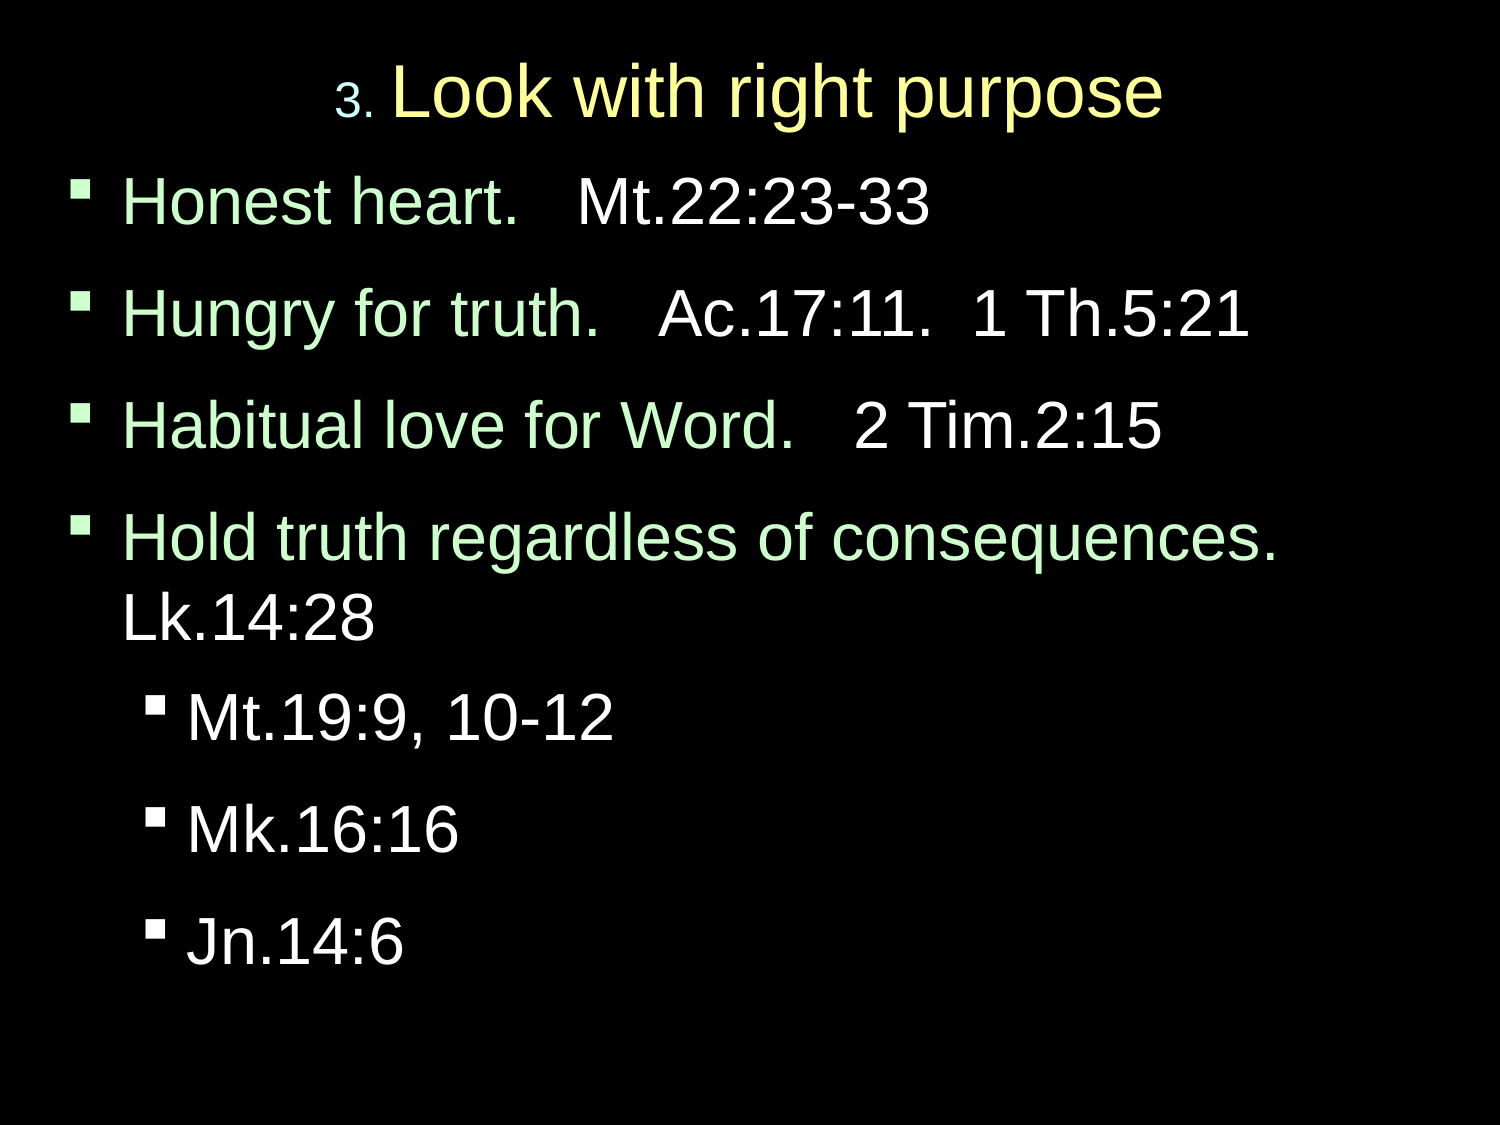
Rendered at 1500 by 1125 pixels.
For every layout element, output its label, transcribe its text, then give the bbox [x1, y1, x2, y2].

title 3. Look with right purpose [24, 24, 1475, 150]
list Honest heart. Mt.22:23-33 Hungry for truth. Ac.17:11. 1 Th.5:21 Habitual love for Word. 2 Tim.2:15 Hold truth regardless of consequences. Lk.14:28 Mt.19:9, 10-12 Mk.16:16 Jn.14:6 [50, 149, 1450, 1075]
